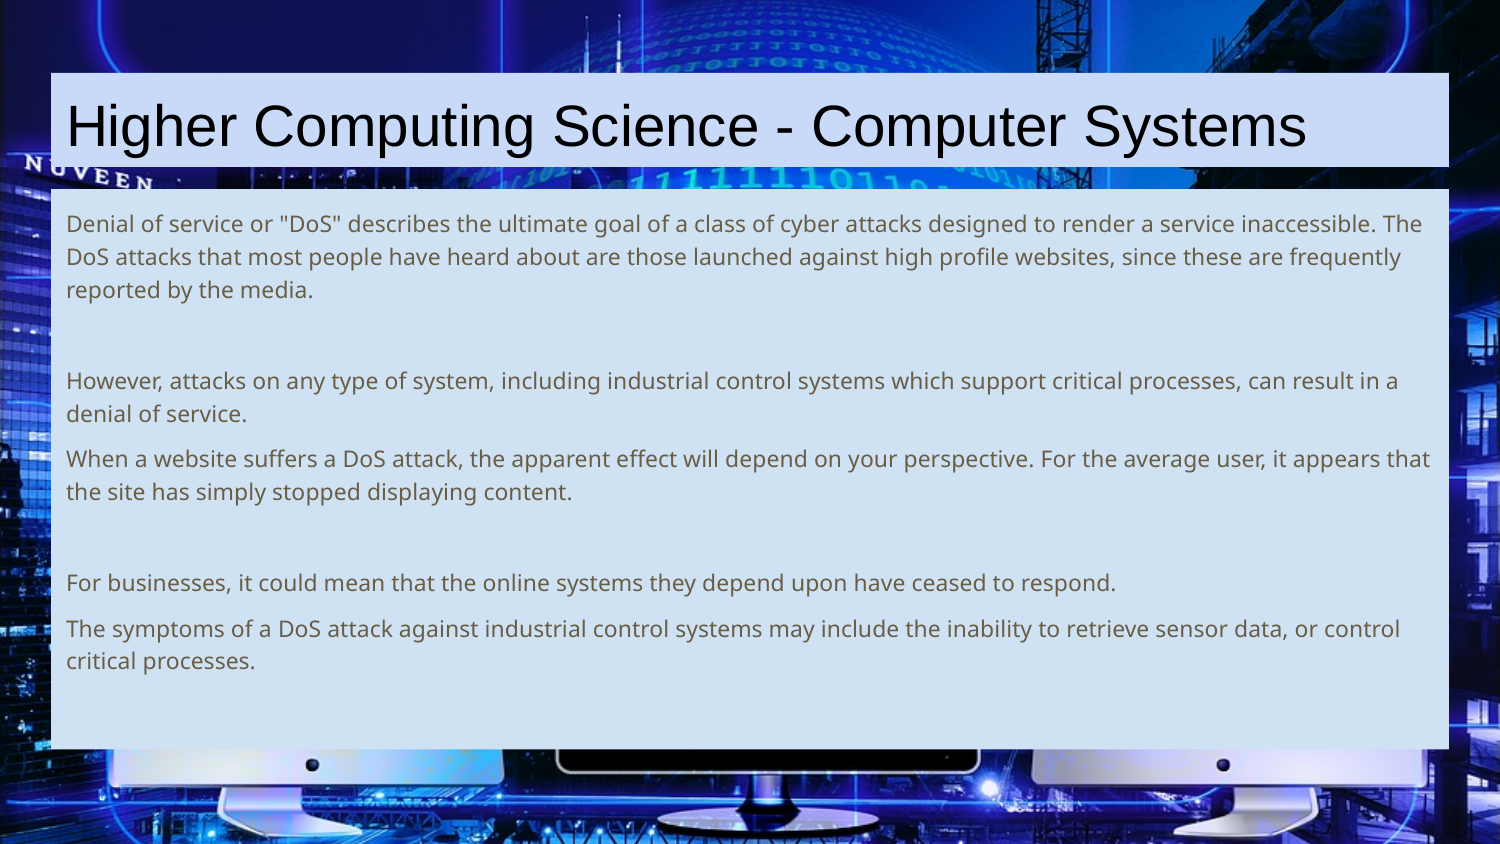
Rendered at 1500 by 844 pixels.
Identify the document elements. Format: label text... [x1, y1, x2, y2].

list Denial of service or "DoS" describes the ultimate goal of a class of cyber attacks designed to render a service inaccessible. The DoS attacks that most people have heard about are those launched against high profile websites, since these are frequently reported by the media. However, attacks on any type of system, including industrial control systems which support critical processes, can result in a denial of service. When a website suffers a DoS attack, the apparent effect will depend on your perspective. For the average user, it appears that the site has simply stopped displaying content. For businesses, it could mean that the online systems they depend upon have ceased to respond. The symptoms of a DoS attack against industrial control systems may include the inability to retrieve sensor data, or control critical processes. [51, 189, 1449, 750]
title Higher Computing Science - Computer Systems [51, 72, 1449, 167]
picture [0, 0, 1500, 844]
